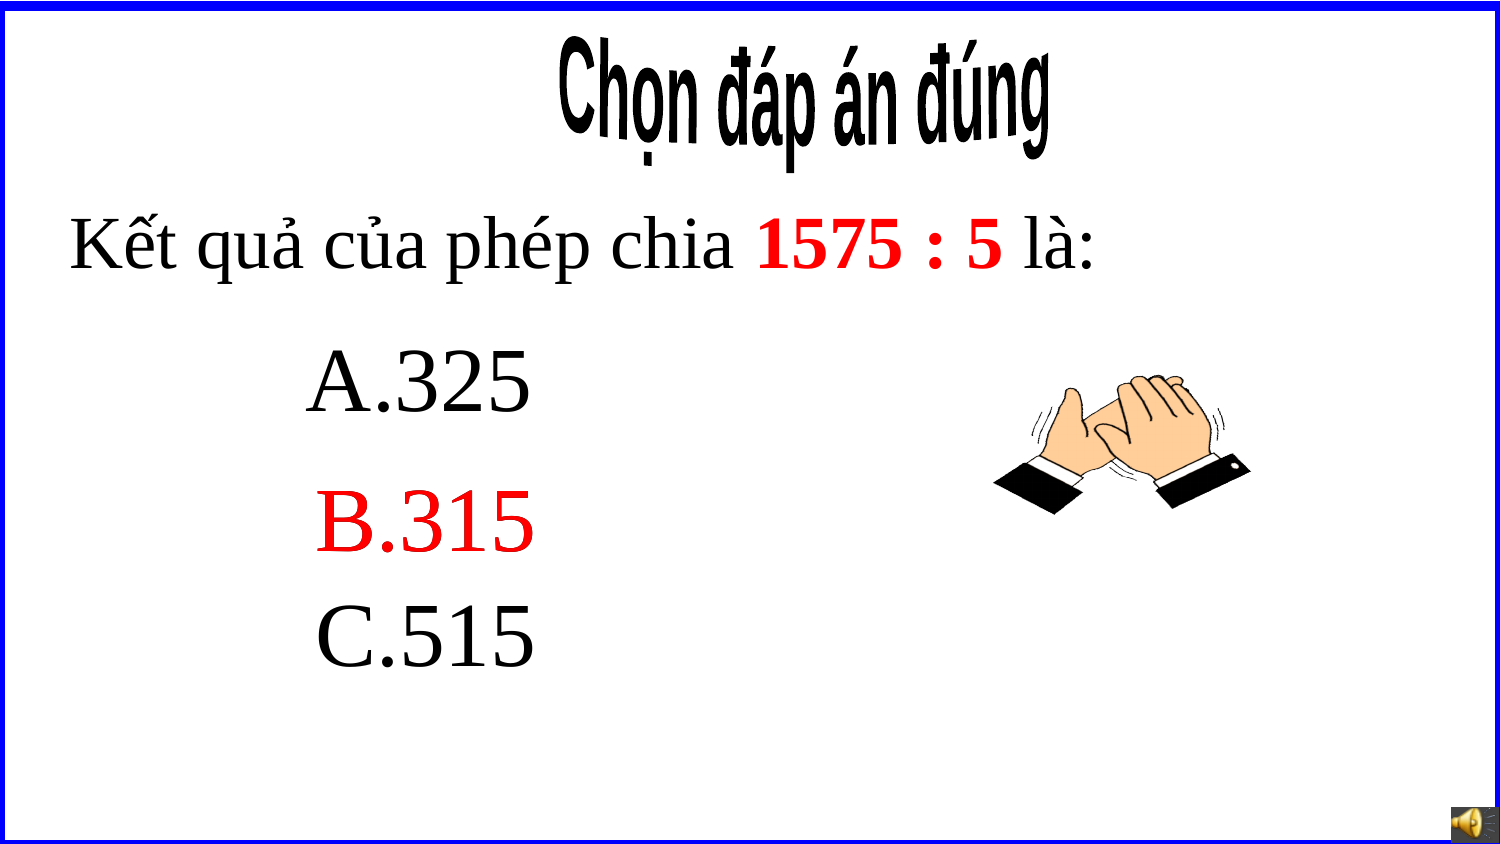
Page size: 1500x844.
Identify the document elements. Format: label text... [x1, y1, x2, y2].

text_box [0, 6, 1500, 844]
text_box B.315 [300, 452, 638, 578]
text_box Kết quả của phép chia 1575 : 5 là: [54, 186, 1139, 292]
picture [1449, 806, 1500, 844]
picture [972, 340, 1268, 561]
